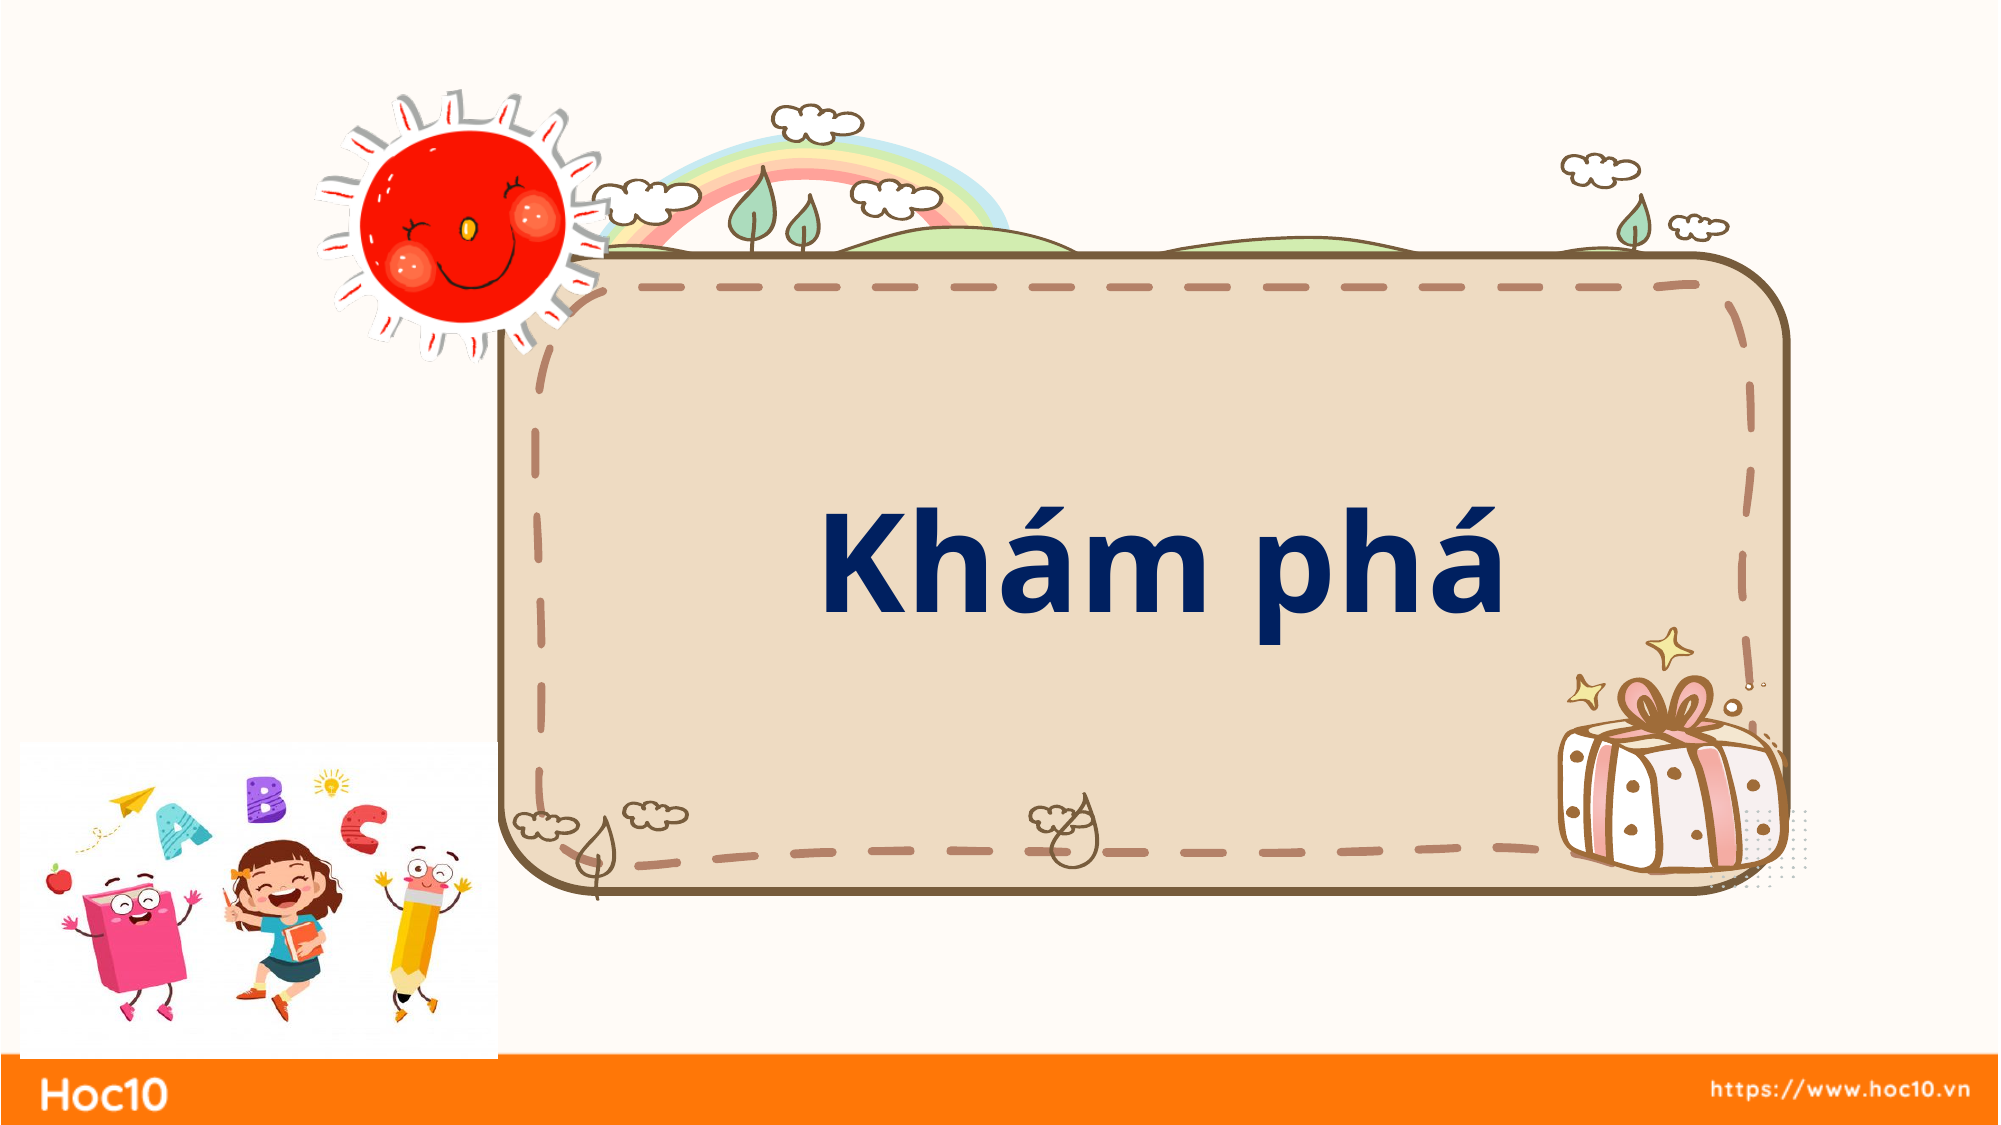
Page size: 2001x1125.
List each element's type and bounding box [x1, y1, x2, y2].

picture [1, 0, 1998, 1125]
text_box [497, 103, 1808, 901]
